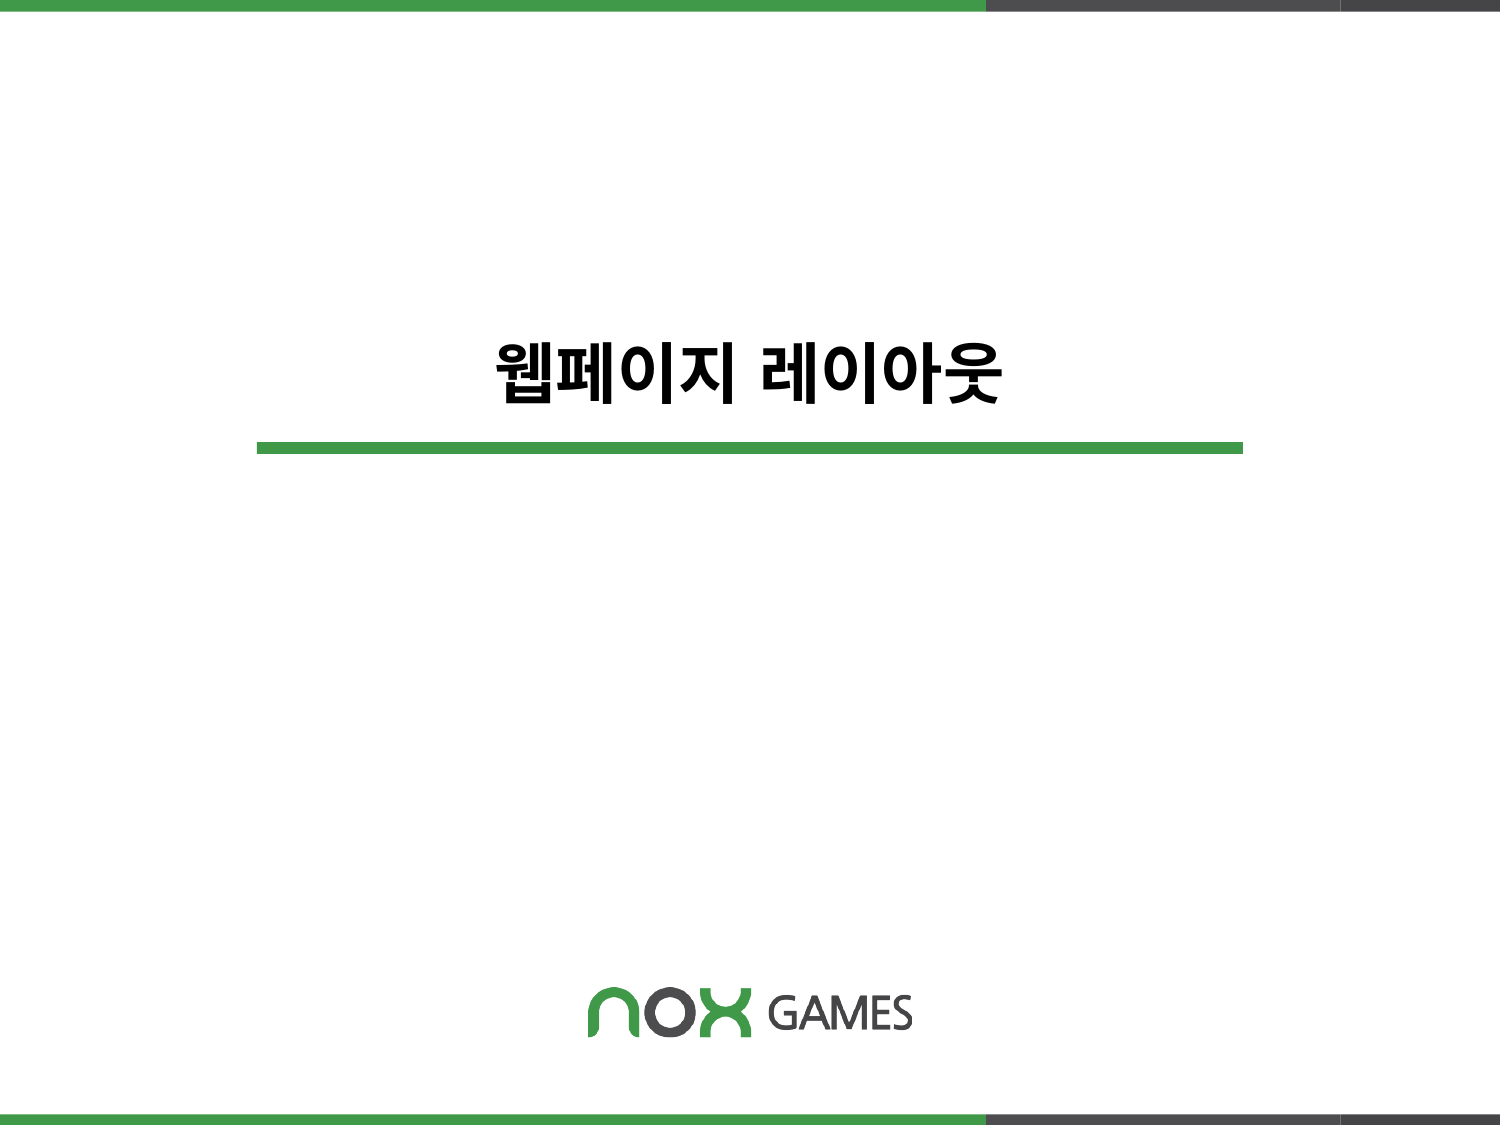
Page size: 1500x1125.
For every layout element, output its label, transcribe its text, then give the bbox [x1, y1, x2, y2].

title 웹페이지 레이아웃 [336, 324, 1164, 443]
picture [588, 987, 912, 1038]
